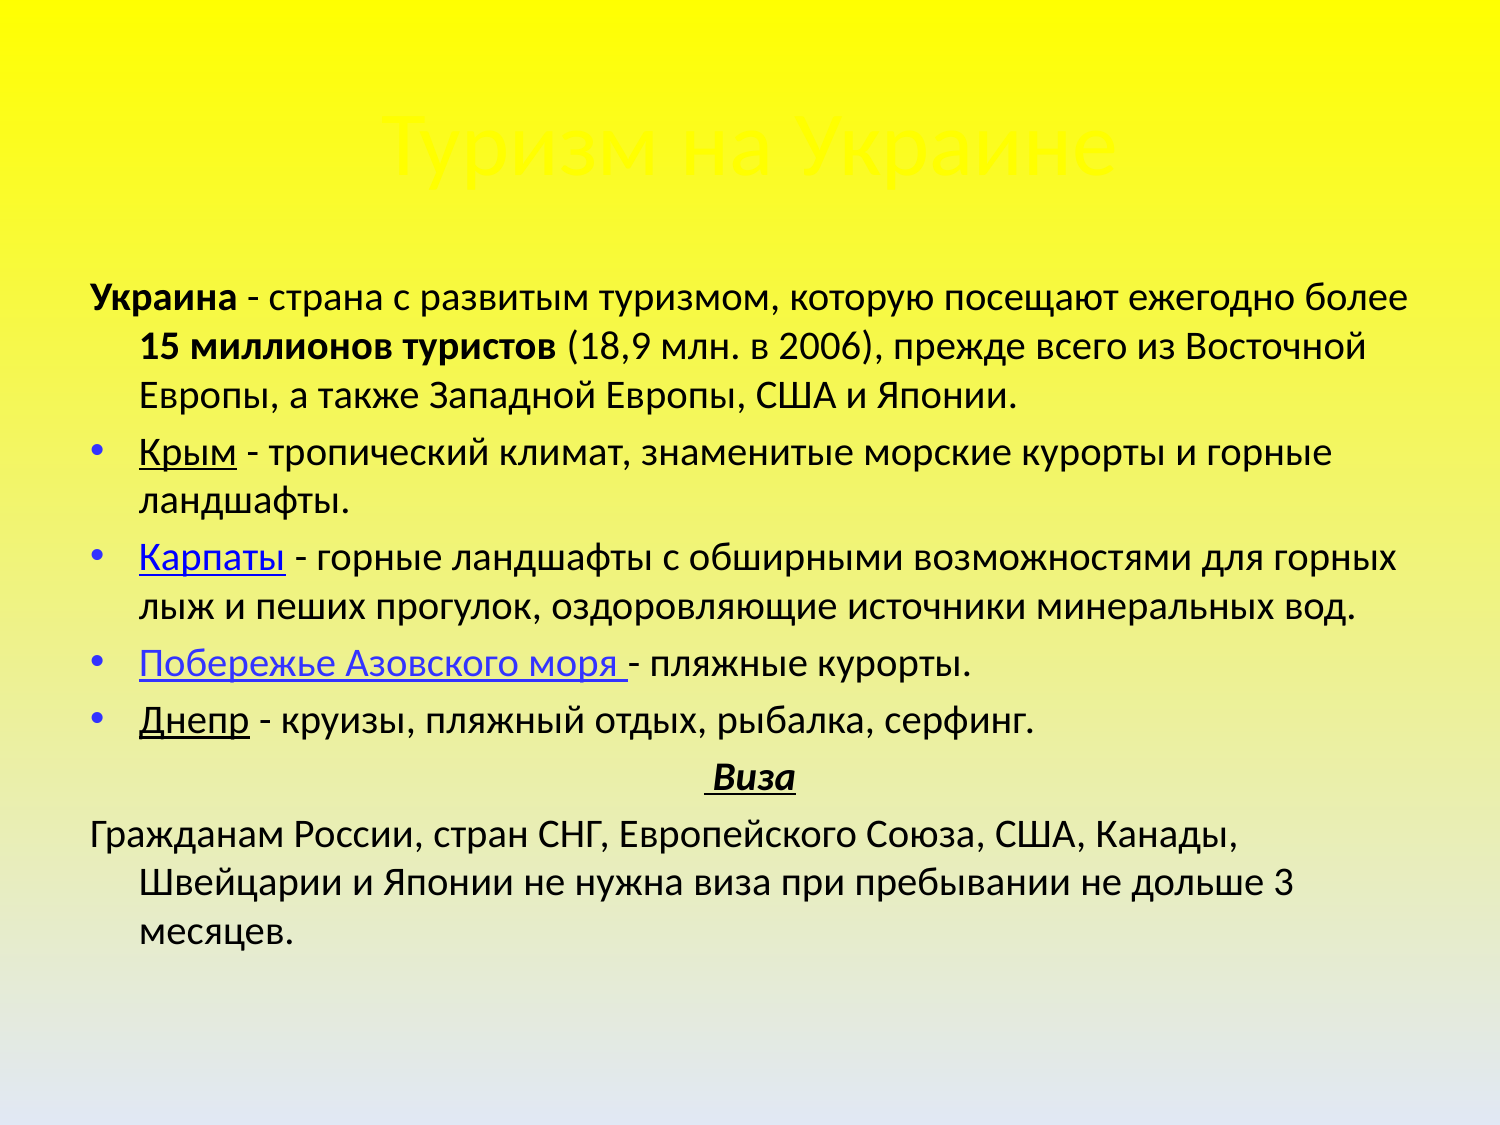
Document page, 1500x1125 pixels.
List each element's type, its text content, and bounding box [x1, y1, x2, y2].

title Туризм на Украине [75, 45, 1425, 233]
list Украина - страна с развитым туризмом, которую посещают ежегодно более 15 миллионов туристов (18,9 млн. в 2006), прежде всего из Восточной Европы, а также Западной Европы, США и Японии. Крым - тропический климат, знаменитые морские курорты и горные ландшафты. Карпаты - горные ландшафты с обширными возможностями для горных лыж и пеших прогулок, оздоровляющие источники минеральных вод. Побережье Азовского моря - пляжные курорты. Днепр - круизы, пляжный отдых, рыбалка, серфинг. Виза Гражданам России, стран СНГ, Европейского Союза, США, Канады, Швейцарии и Японии не нужна виза при пребывании не дольше 3 месяцев. [75, 262, 1425, 1005]
